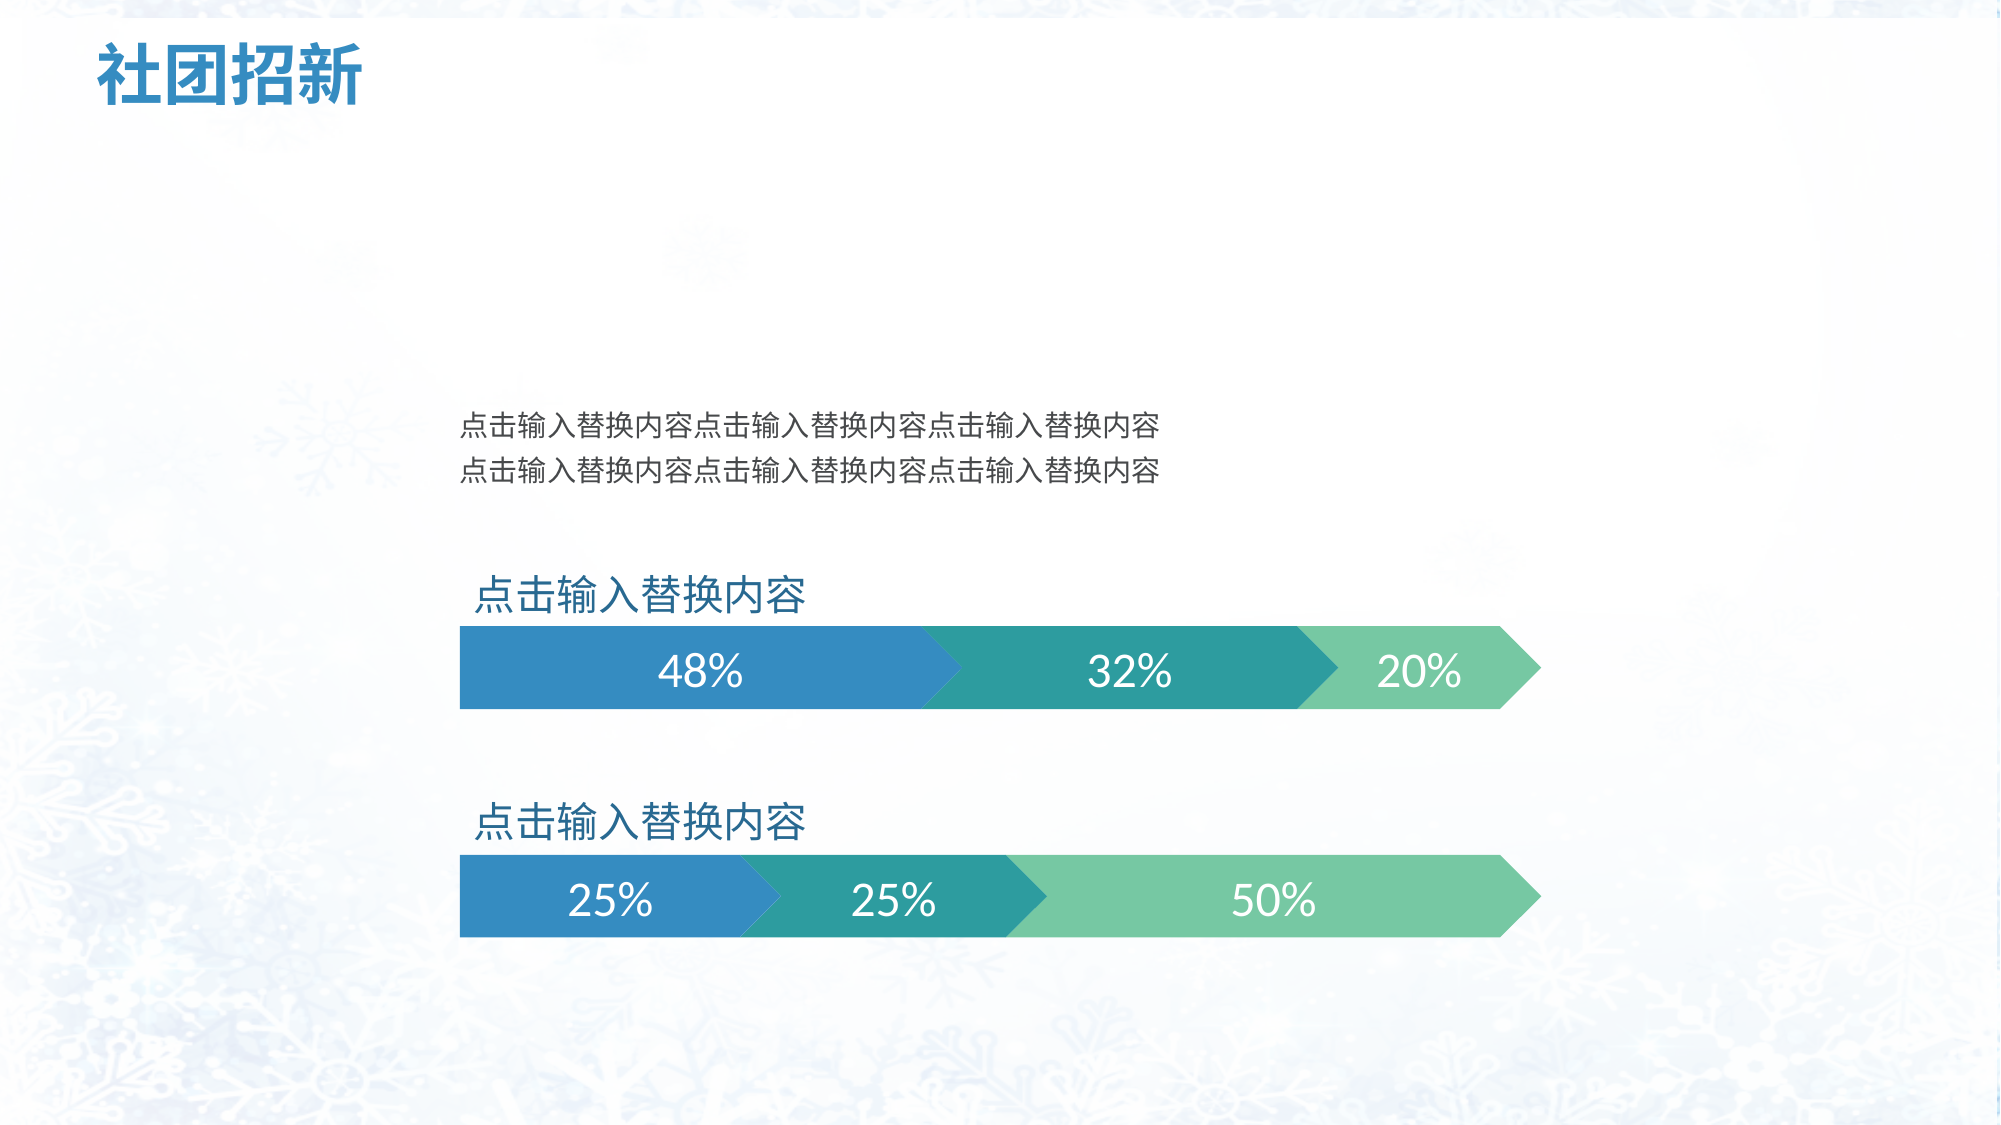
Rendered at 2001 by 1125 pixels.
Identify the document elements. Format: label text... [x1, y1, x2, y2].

title 社团招新 [81, 21, 1911, 136]
text_box 32% [921, 627, 1339, 710]
text_box 点击输入替换内容点击输入替换内容点击输入替换内容 点击输入替换内容点击输入替换内容点击输入替换内容 [444, 389, 1573, 526]
text_box 48% [459, 627, 963, 710]
text_box 20% [1298, 627, 1542, 710]
text_box 点击输入替换内容 [458, 560, 1542, 627]
text_box 25% [459, 854, 782, 938]
text_box 25% [740, 854, 1048, 938]
text_box 点击输入替换内容 [458, 788, 1542, 854]
text_box 50% [1006, 854, 1542, 938]
